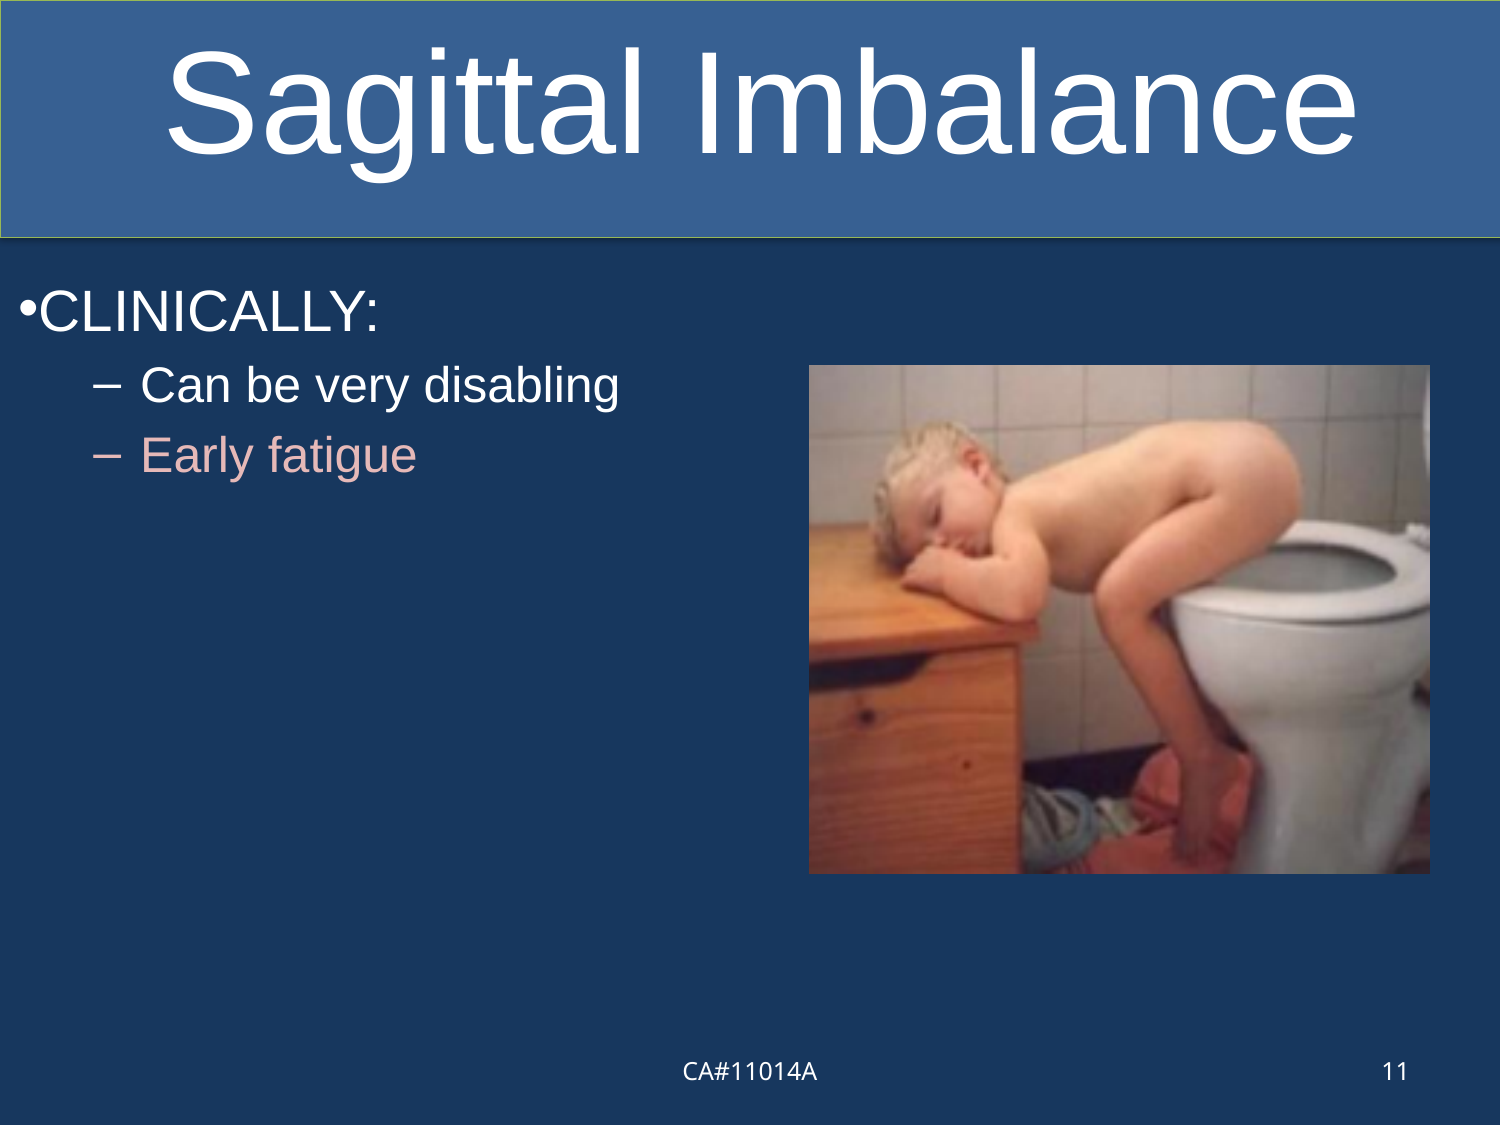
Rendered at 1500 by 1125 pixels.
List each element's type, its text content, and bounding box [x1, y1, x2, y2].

list CLINICALLY: Can be very disabling Early fatigue [3, 264, 810, 1016]
picture [809, 365, 1430, 874]
footer CA#11014A [512, 1042, 988, 1103]
text_box Sagittal Imbalance [0, 0, 1500, 238]
slide_number 11 [1074, 1042, 1425, 1103]
